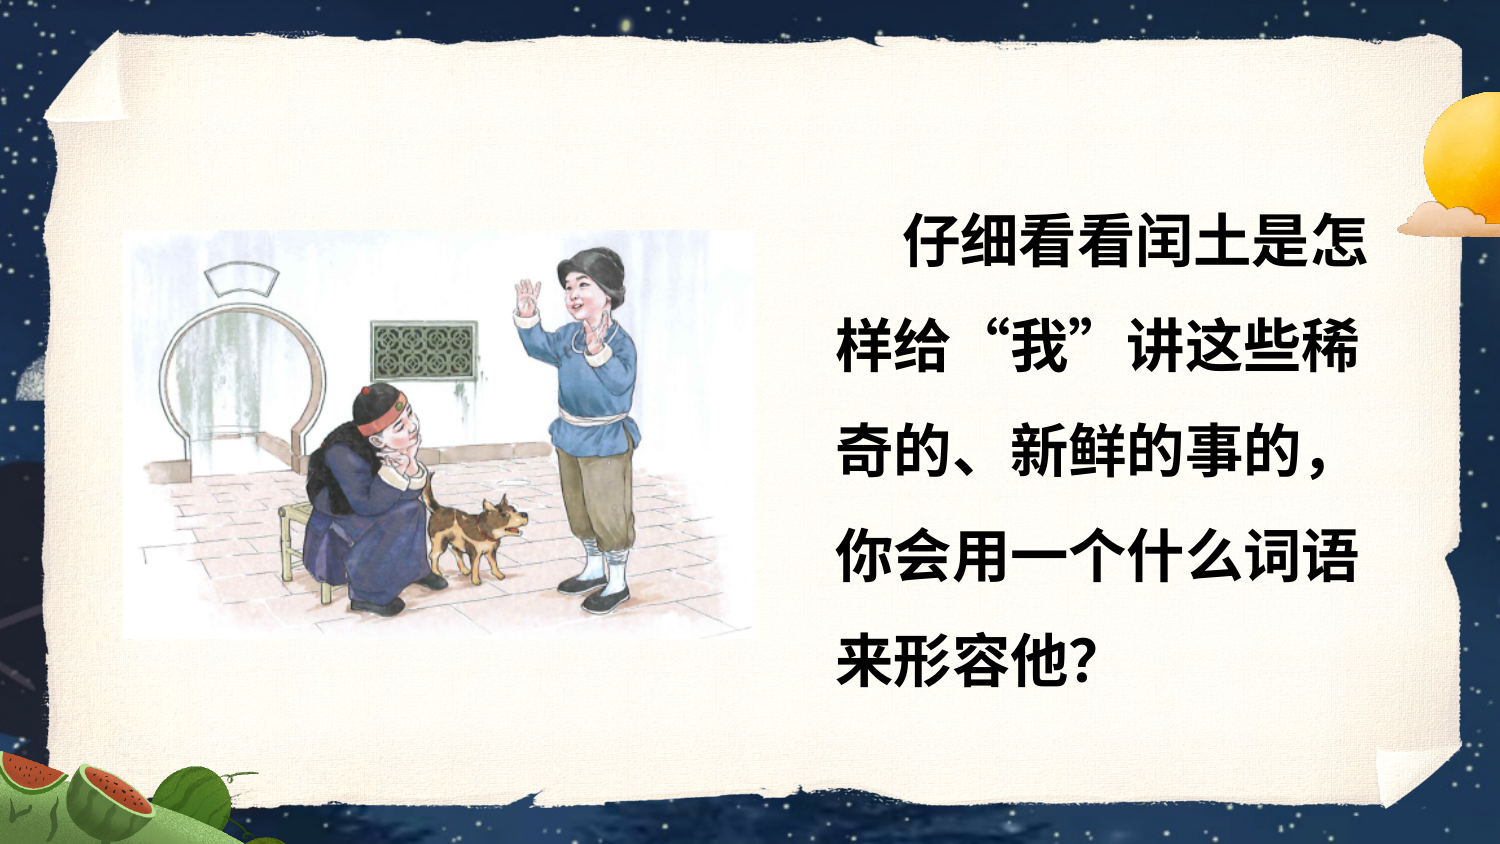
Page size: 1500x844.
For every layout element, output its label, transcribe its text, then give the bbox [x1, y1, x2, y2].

picture [0, 0, 1500, 844]
text_box 仔细看看闰土是怎样给“我”讲这些稀奇的、新鲜的事的，你会用一个什么词语来形容他？ [820, 161, 1412, 702]
